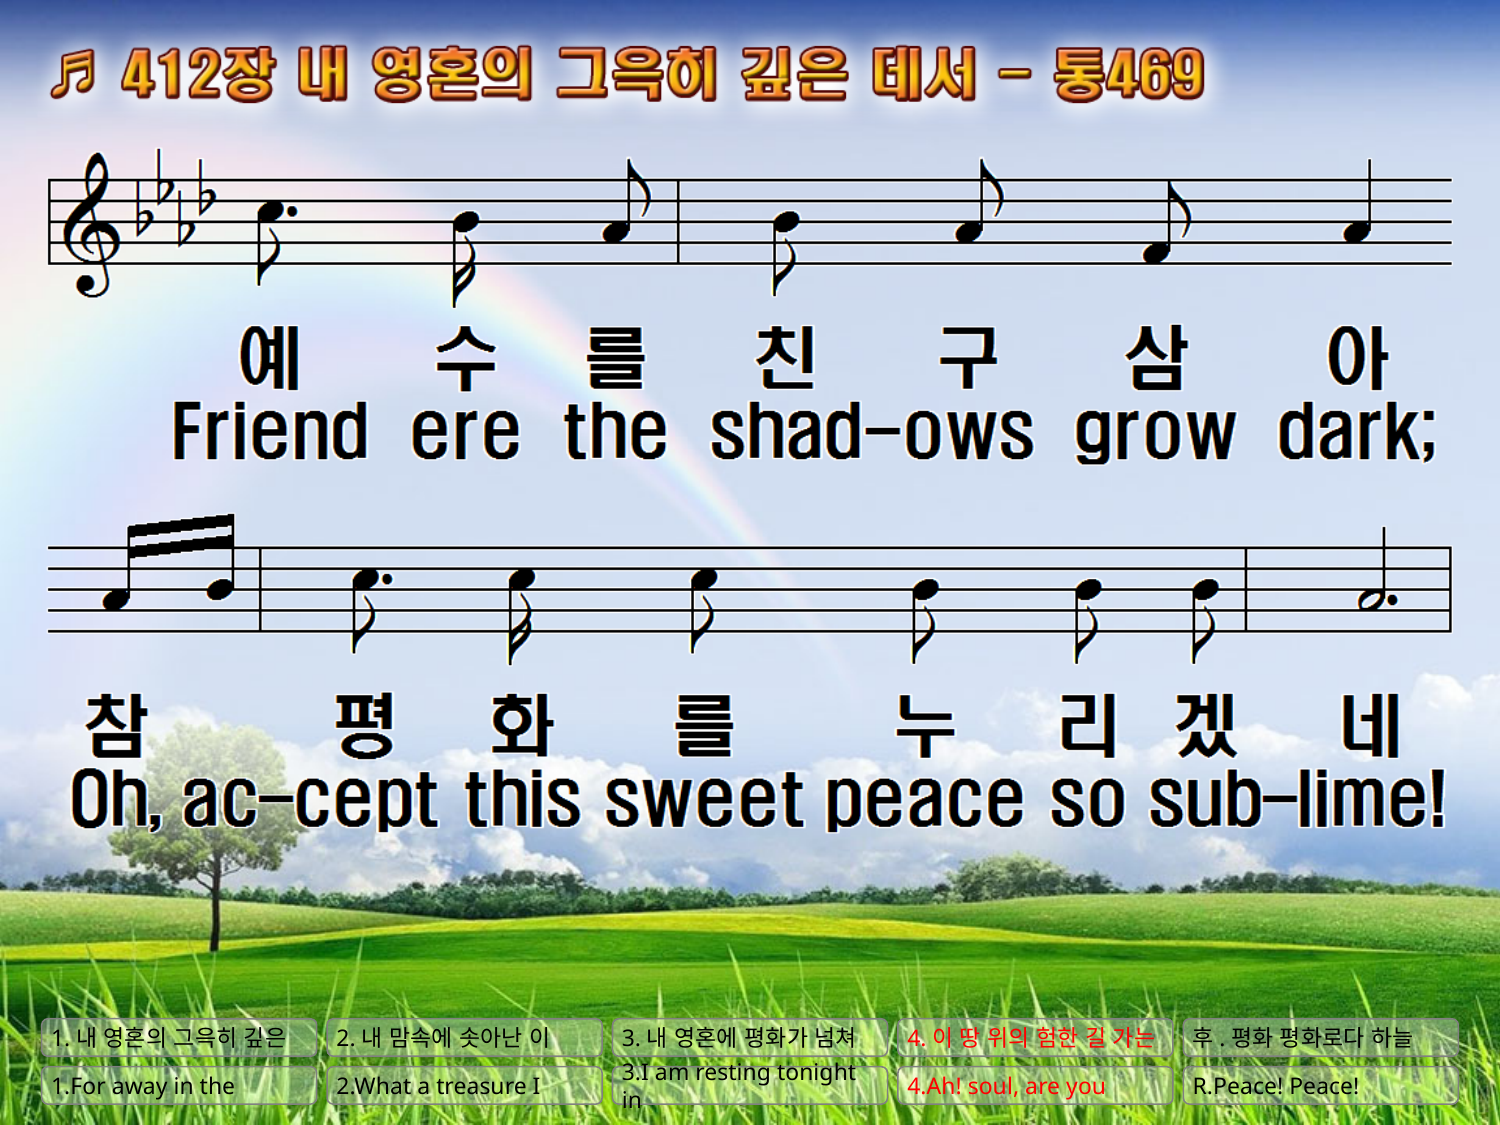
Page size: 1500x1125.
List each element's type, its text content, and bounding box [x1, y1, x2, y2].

text_box 4.Ah! soul, are you [897, 1066, 1173, 1105]
text_box 4.이 땅 위의 험한 길 가는 [897, 1018, 1173, 1057]
text_box 3.I am resting tonight in [612, 1066, 888, 1105]
text_box 1.For away in the [41, 1066, 317, 1105]
text_box 2.What a treasure I [327, 1066, 603, 1105]
picture [0, 0, 1500, 1125]
text_box 후.평화 평화로다 하늘 [1183, 1018, 1459, 1057]
text_box 2.내 맘속에 솟아난 이 [327, 1018, 603, 1057]
text_box R.Peace! Peace! [1183, 1066, 1459, 1105]
text_box 3.내 영혼에 평화가 넘쳐 [612, 1018, 888, 1057]
text_box 1.내 영혼의 그윽히 깊은 [41, 1018, 317, 1057]
